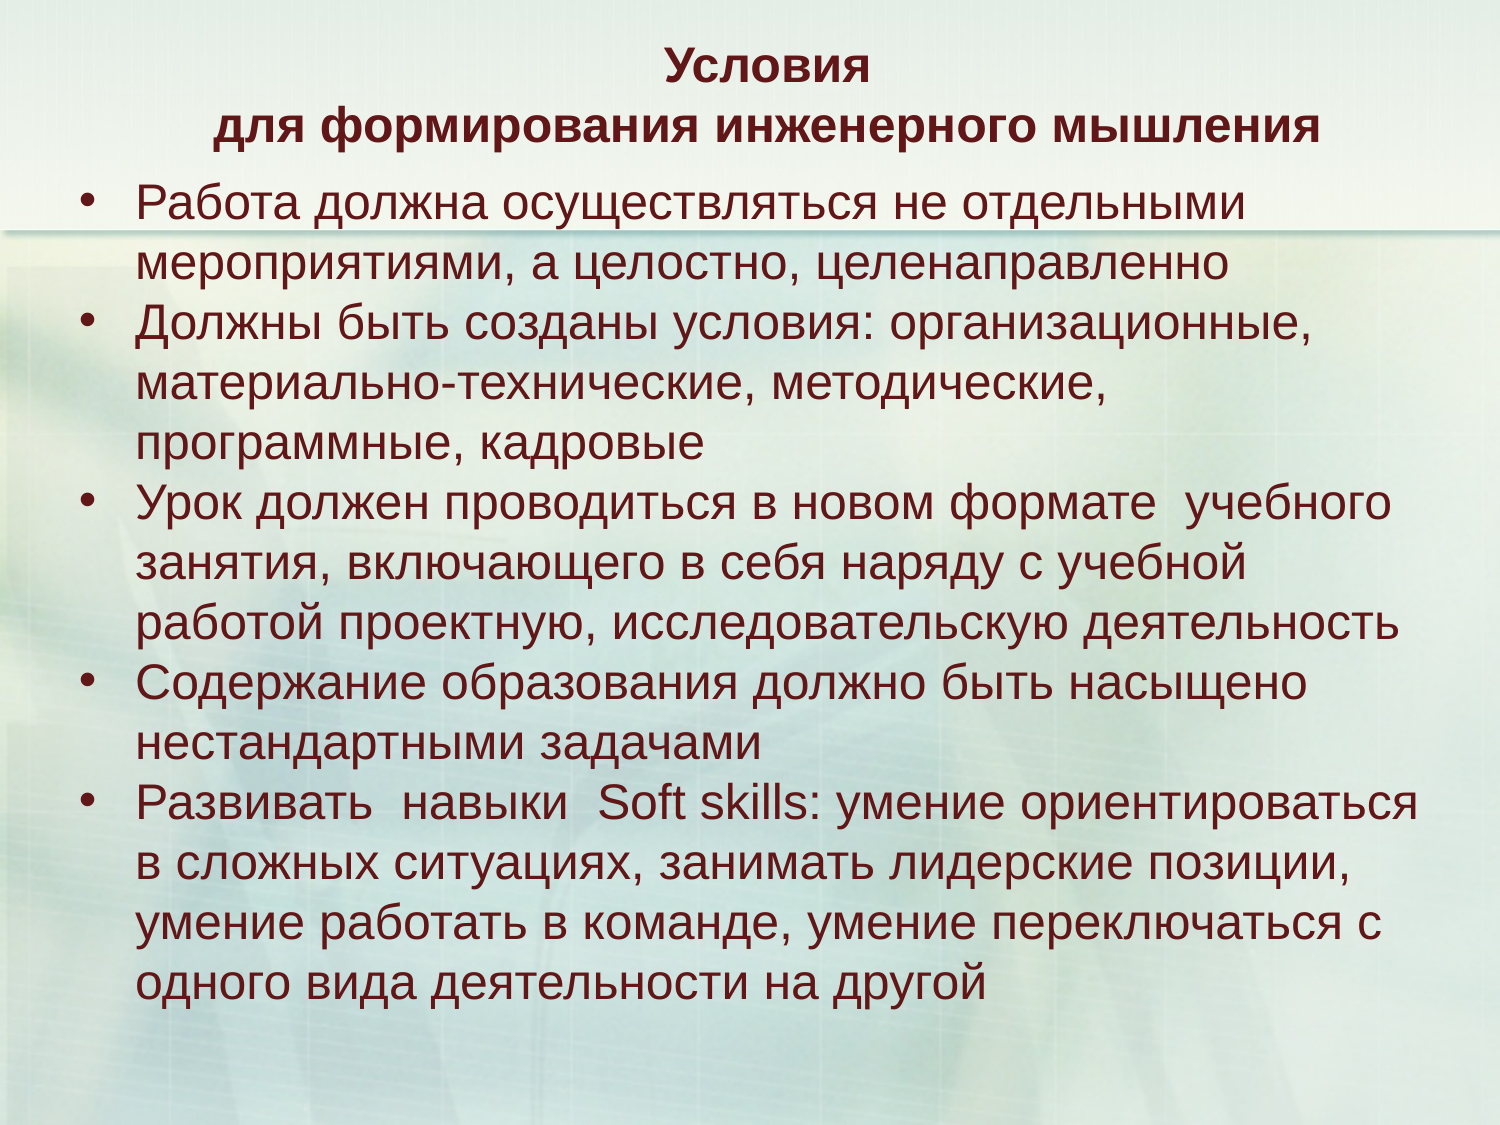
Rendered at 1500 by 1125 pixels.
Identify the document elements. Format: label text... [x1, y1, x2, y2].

picture [0, 0, 1500, 1125]
text_box Работа должна осуществляться не отдельными мероприятиями, а целостно, целенаправленно Должны быть созданы условия: организационные, материально-технические, методические, программные, кадровые Урок должен проводиться в новом формате учебного занятия, включающего в себя наряду с учебной работой проектную, исследовательскую деятельность Содержание образования должно быть насыщено нестандартными задачами Развивать навыки Soft skills: умение ориентироваться в сложных ситуациях, занимать лидерские позиции, умение работать в команде, умение переключаться с одного вида деятельности на другой [64, 162, 1447, 1107]
text_box Условия для формирования инженерного мышления [76, 24, 1459, 160]
